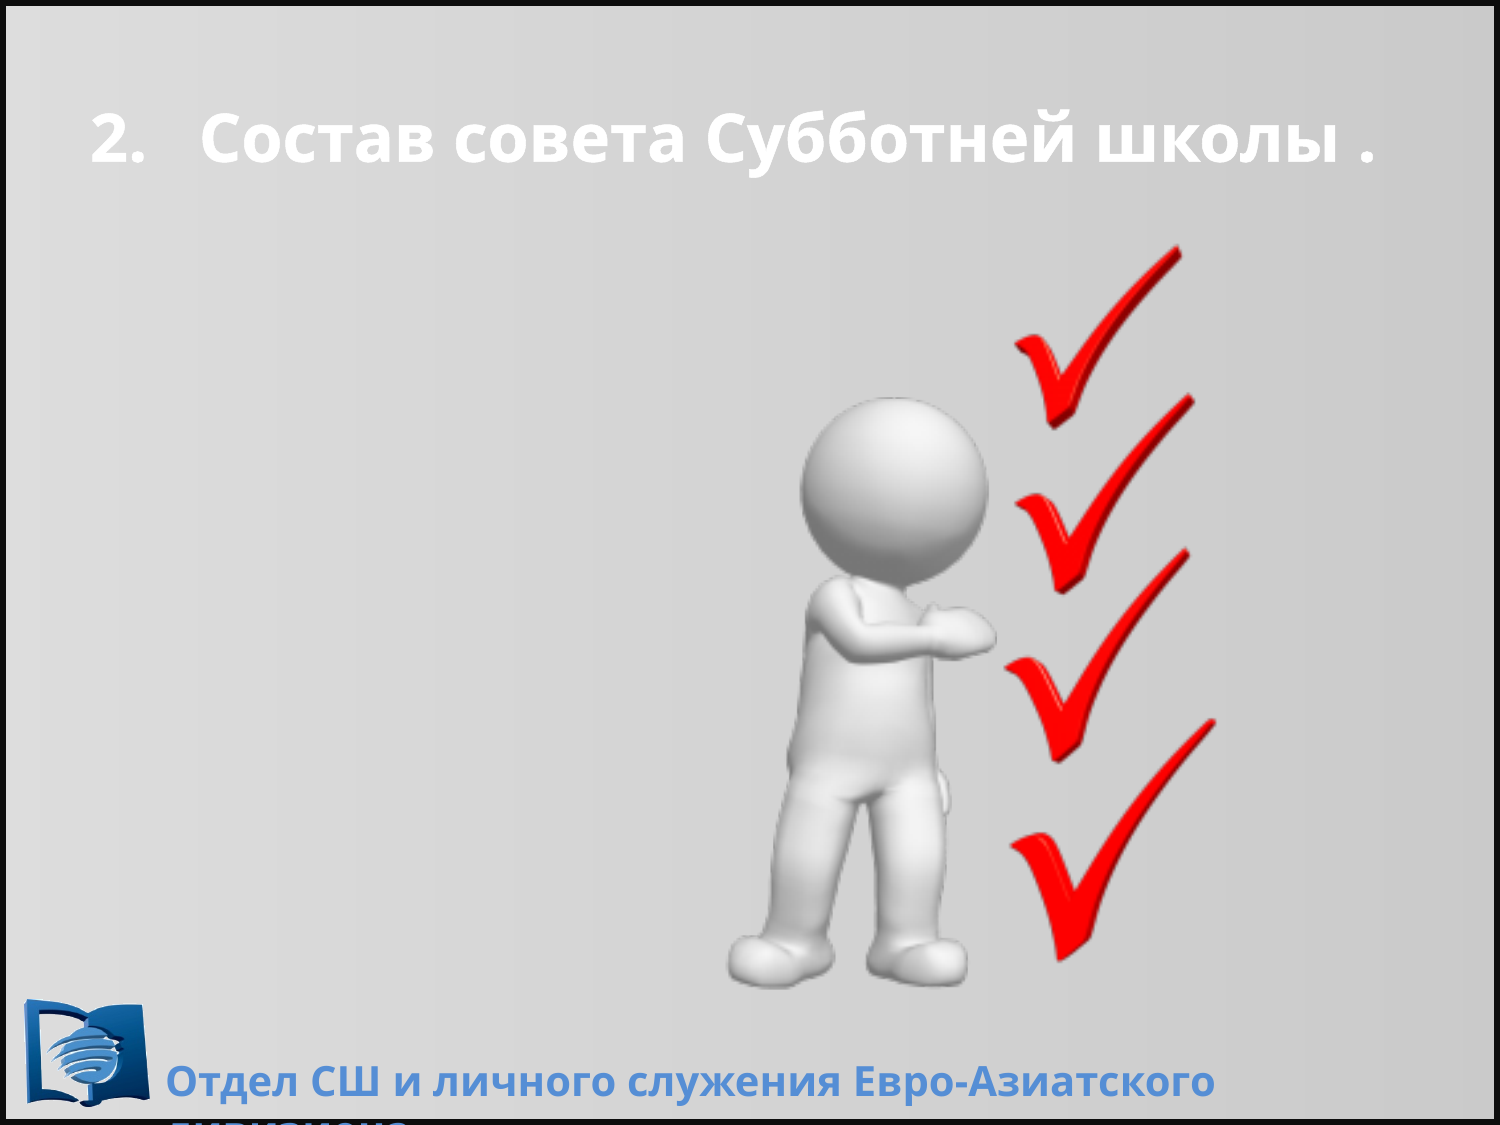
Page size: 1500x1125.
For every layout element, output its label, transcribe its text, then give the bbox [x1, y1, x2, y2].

picture [24, 999, 151, 1108]
text_box Отдел СШ и личного служения Евро-Азиатского дивизиона [150, 1046, 1450, 1125]
text_box [0, 0, 1500, 1125]
picture [599, 224, 1394, 1019]
text_box 2. Состав совета Субботней школы . [74, 87, 1438, 183]
